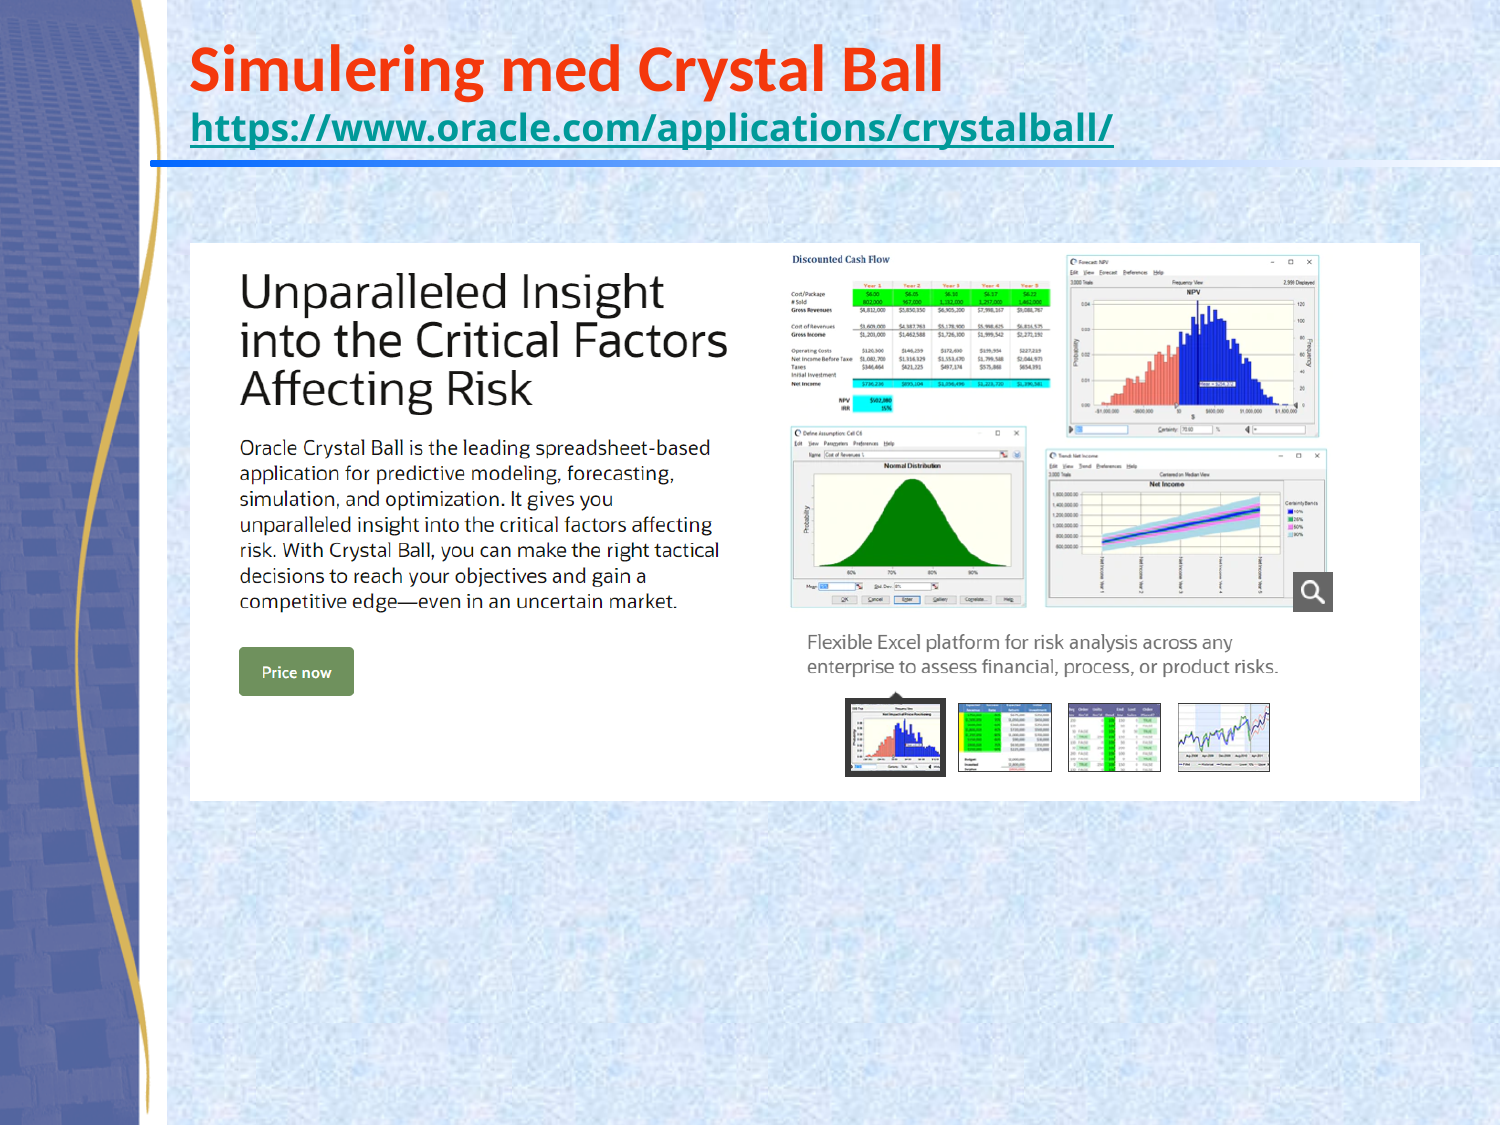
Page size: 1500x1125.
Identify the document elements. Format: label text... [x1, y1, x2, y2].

title Simulering med Crystal Ball https://www.oracle.com/applications/crystalball/ [174, 19, 1500, 161]
picture [0, 0, 1500, 1125]
